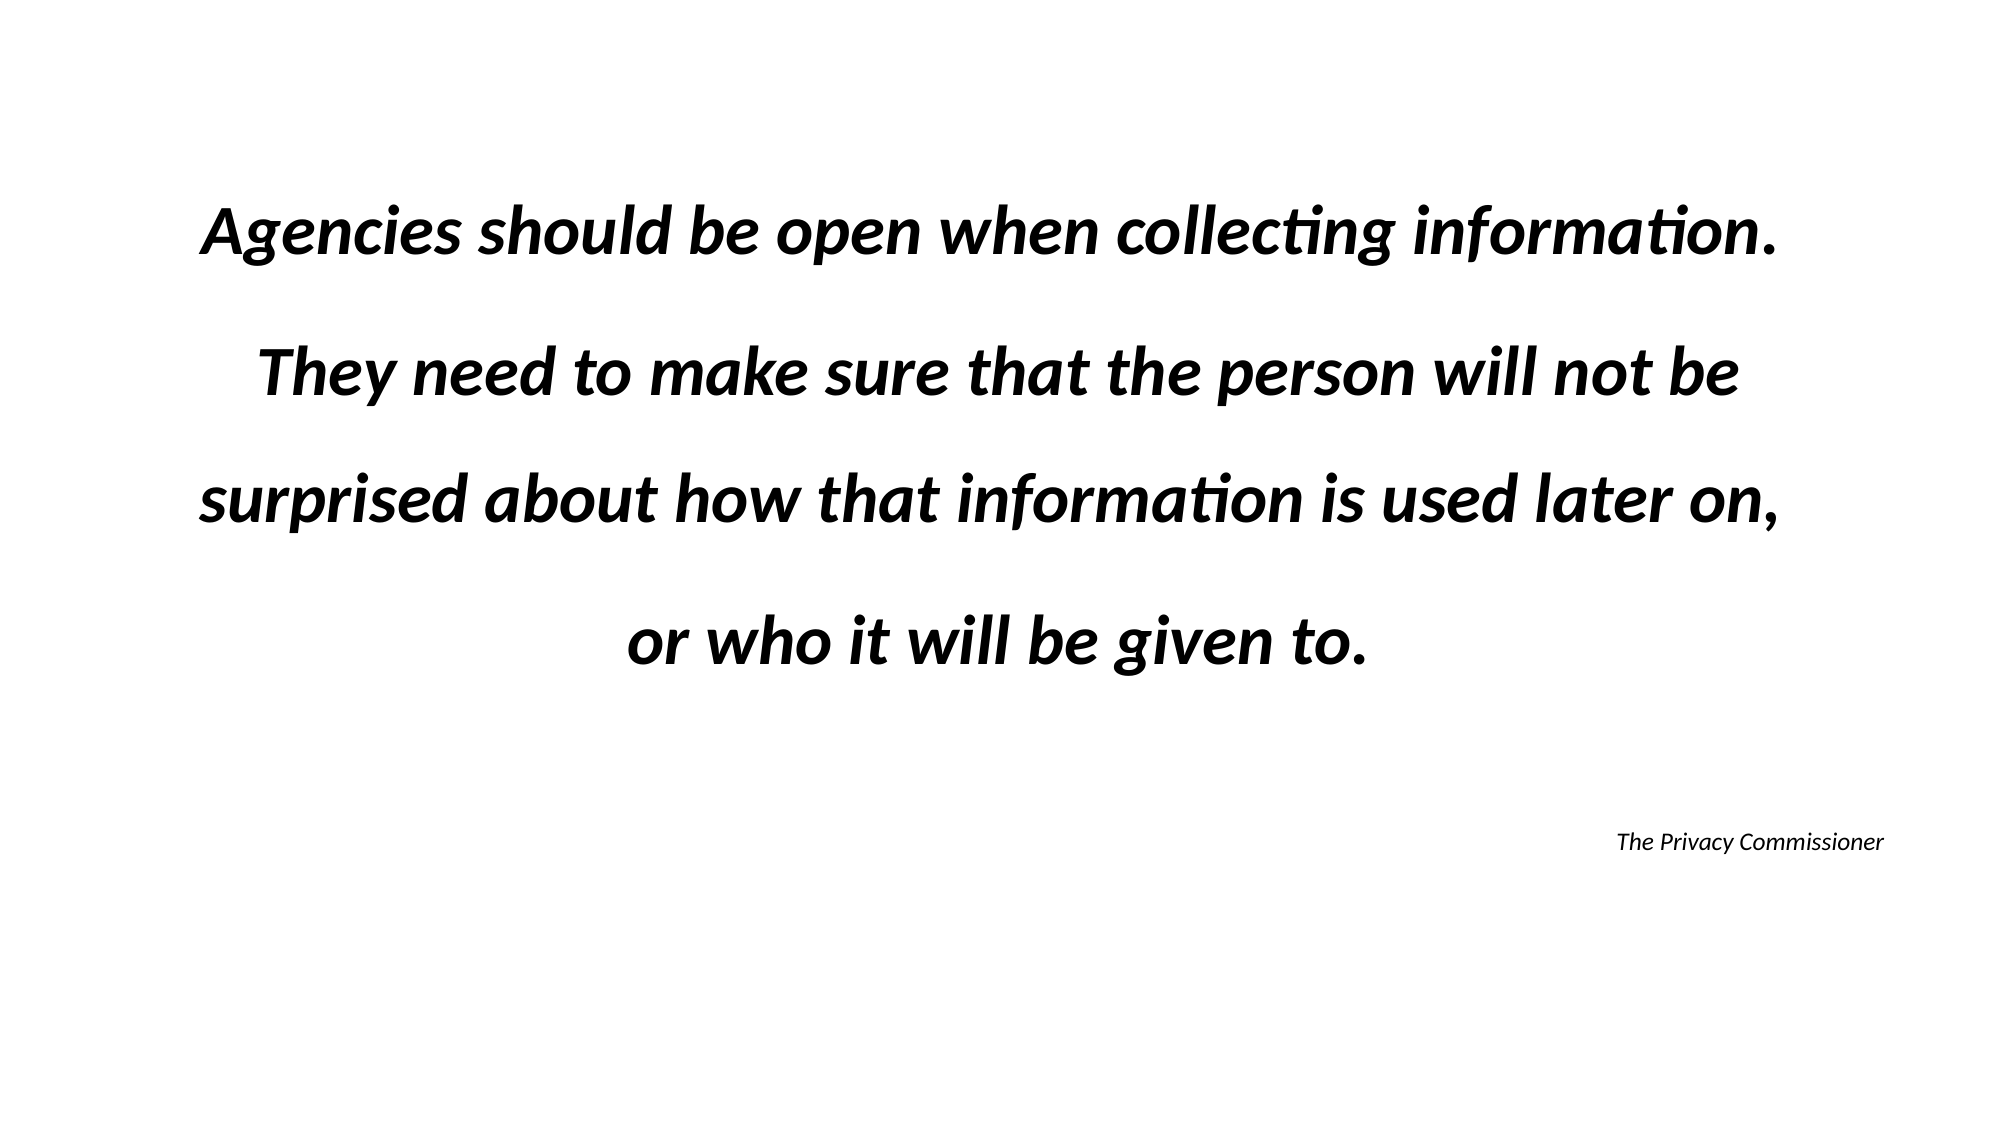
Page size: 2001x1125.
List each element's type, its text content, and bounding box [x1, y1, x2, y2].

list Agencies should be open when collecting information. They need to make sure that the person will not be surprised about how that information is used later on, or who it will be given to. The Privacy Commissioner [99, 133, 1900, 877]
